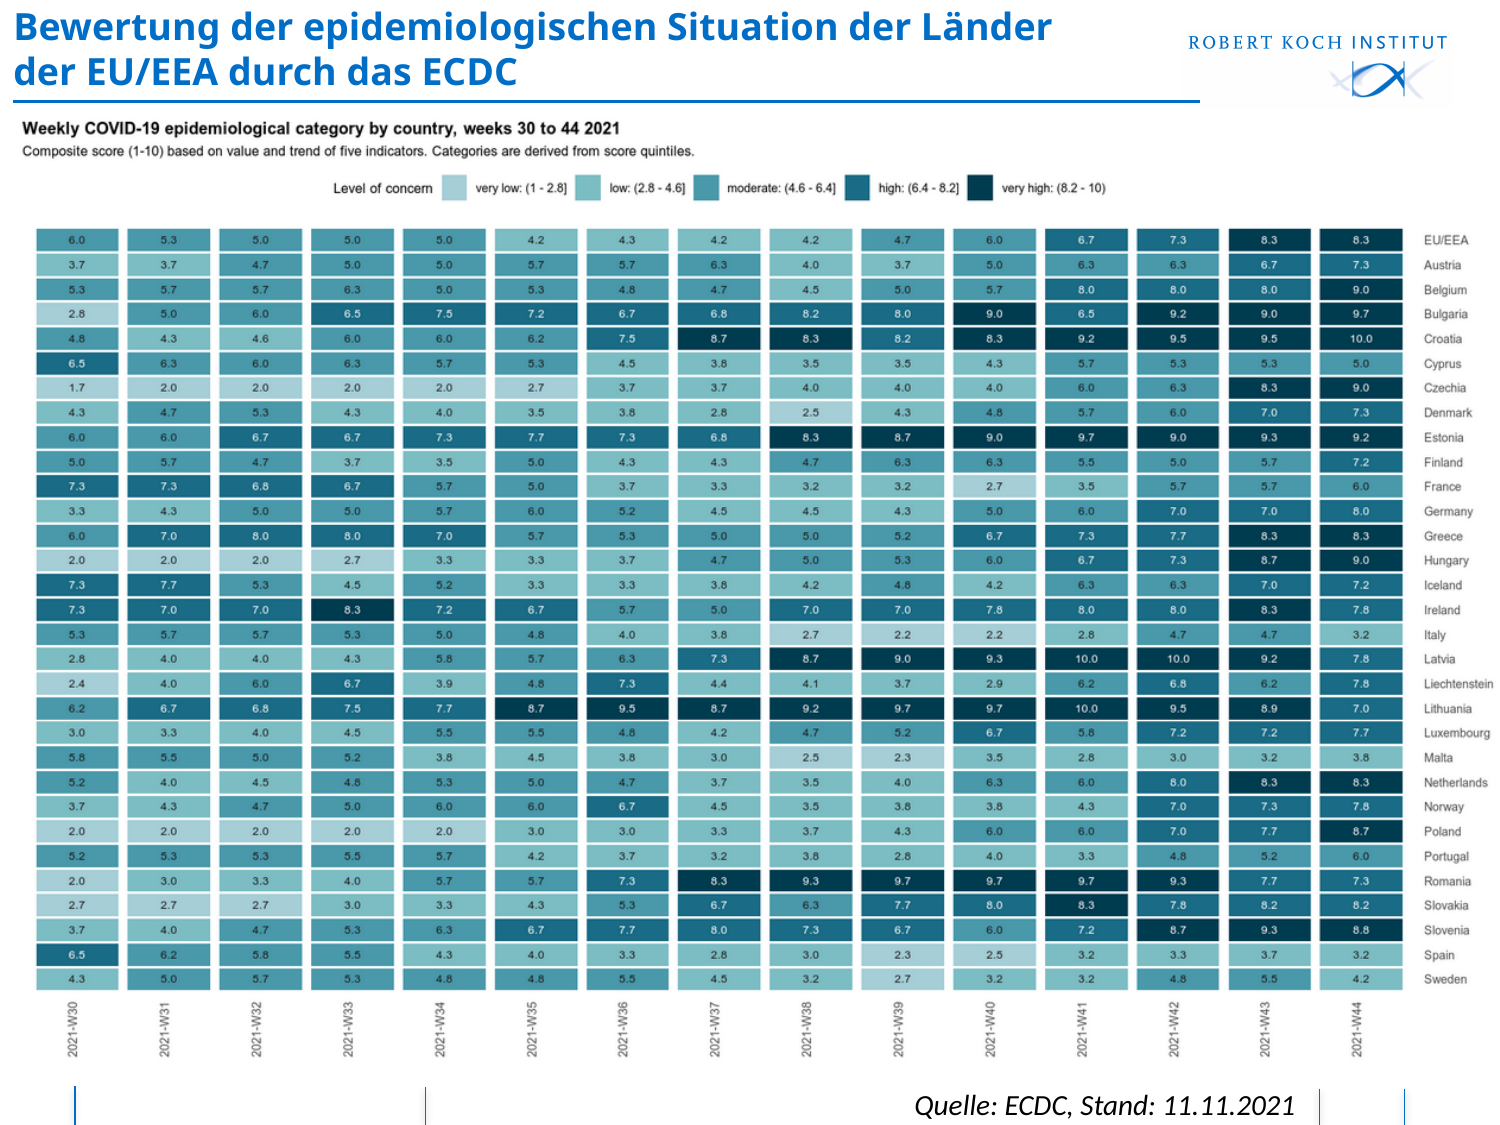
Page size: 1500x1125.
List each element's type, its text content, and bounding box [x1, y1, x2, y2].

text_box Quelle: ECDC, Stand: 11.11.2021 [778, 1080, 1311, 1125]
picture [0, 110, 1500, 1072]
picture [1182, 29, 1454, 109]
title Bewertung der epidemiologischen Situation der Länder der EU/EEA durch das ECDC [13, 2, 1111, 95]
